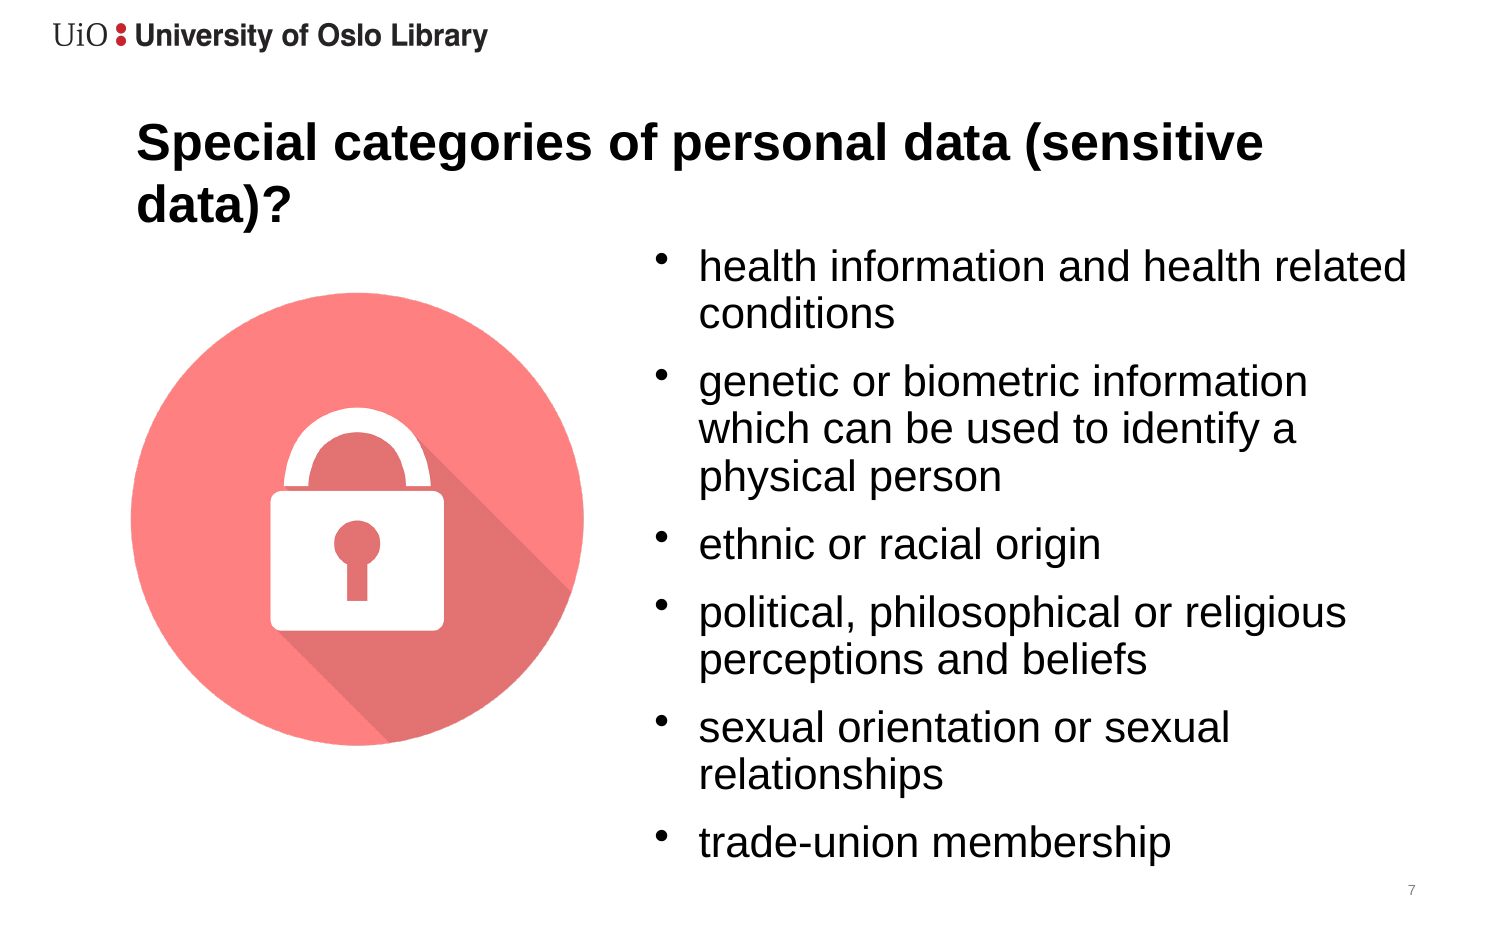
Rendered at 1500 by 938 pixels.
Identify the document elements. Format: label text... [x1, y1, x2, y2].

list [75, 237, 639, 801]
slide_number 8 [1315, 874, 1429, 938]
picture [53, 19, 488, 53]
title Special categories of personal data (sensitive data)? [125, 92, 1425, 239]
list health information and health related conditions genetic or biometric information which can be used to identify a physical person ethnic or racial origin political, philosophical or religious perceptions and beliefs sexual orientation or sexual relationships trade-union membership [642, 237, 1443, 800]
